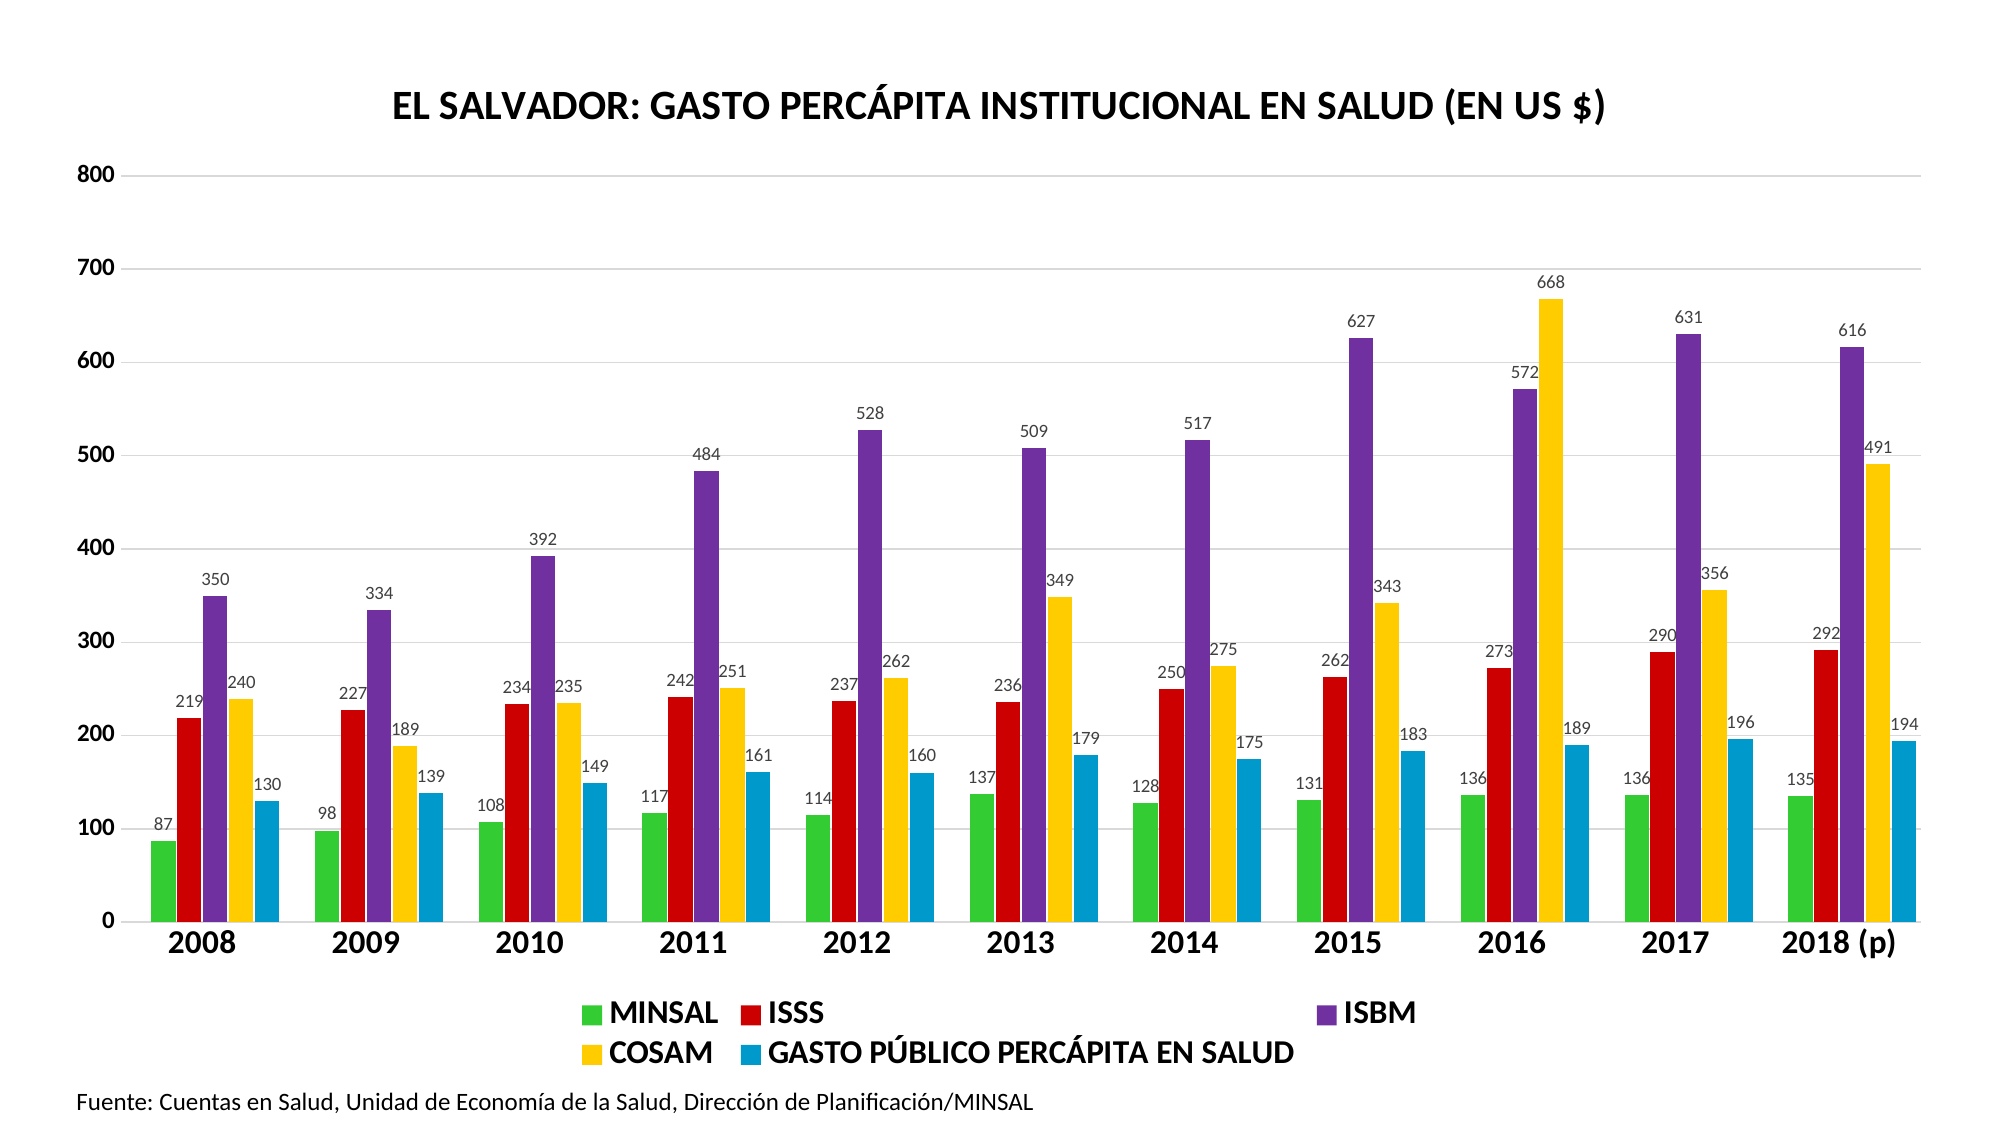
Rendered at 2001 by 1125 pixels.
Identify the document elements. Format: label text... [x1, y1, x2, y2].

chart [38, 46, 1960, 1079]
text_box Fuente: Cuentas en Salud, Unidad de Economía de la Salud, Dirección de Planificación/MINSAL [61, 1079, 1051, 1123]
